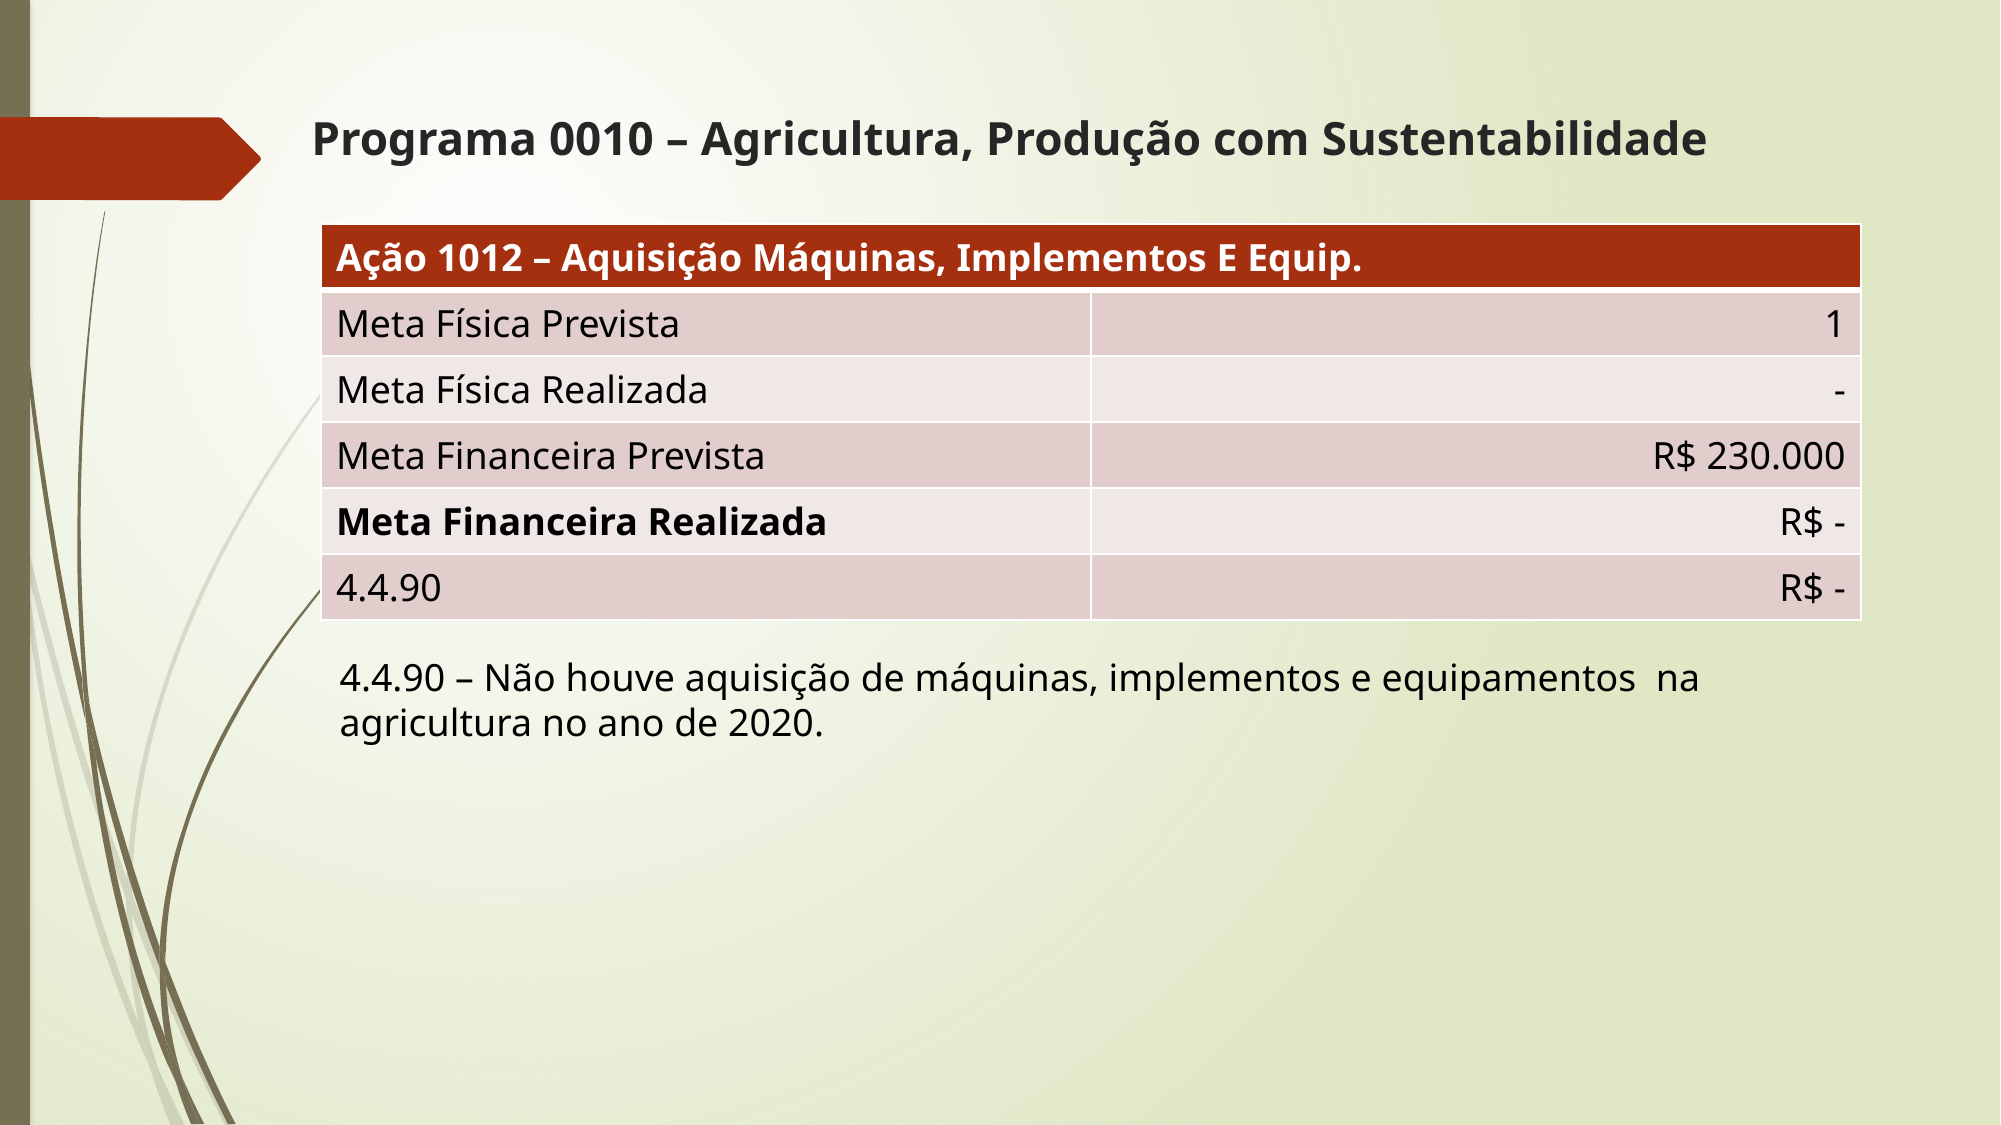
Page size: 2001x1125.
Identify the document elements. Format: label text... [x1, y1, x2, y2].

table_cell R$ 230.000 [1092, 423, 1860, 487]
title Programa 0010 – Agricultura, Produção com Sustentabilidade [296, 102, 1888, 216]
table_cell Meta Financeira Prevista [322, 423, 1090, 487]
table_header Ação 1012 – Aquisição Máquinas, Implementos E Equip. [322, 225, 1860, 287]
table_cell Meta Física Realizada [322, 357, 1090, 421]
text_box 4.4.90 – Não houve aquisição de máquinas, implementos e equipamentos na agricultura no ano de 2020. [324, 646, 1860, 751]
table_cell - [1092, 357, 1860, 421]
table_cell Meta Física Prevista [322, 293, 1090, 355]
table_cell 1 [1092, 293, 1860, 355]
table_cell R$ - [1092, 555, 1860, 619]
table_cell R$ - [1092, 489, 1860, 553]
table_cell 4.4.90 [322, 555, 1090, 619]
table_cell Meta Financeira Realizada [322, 489, 1090, 553]
